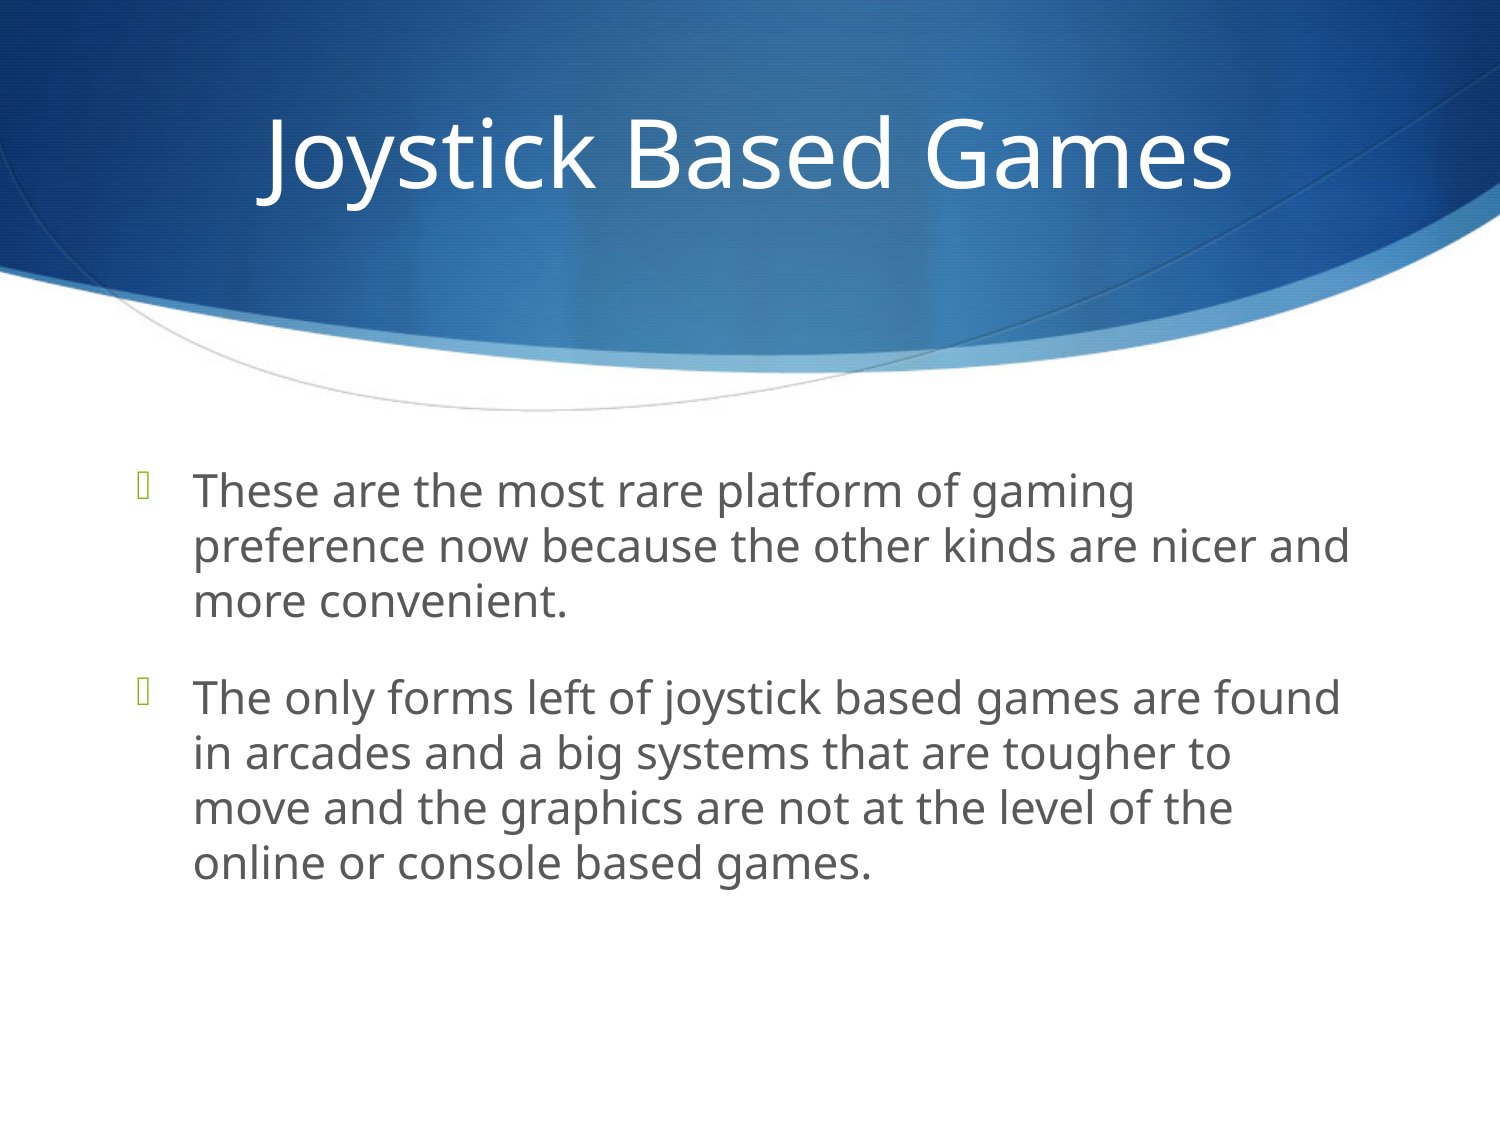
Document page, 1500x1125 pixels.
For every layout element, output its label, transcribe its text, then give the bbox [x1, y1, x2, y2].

list These are the most rare platform of gaming preference now because the other kinds are nicer and more convenient. The only forms left of joystick based games are found in arcades and a big systems that are tougher to move and the graphics are not at the level of the online or console based games. [121, 454, 1379, 991]
picture [0, 0, 1500, 1125]
title Joystick Based Games [75, 56, 1425, 245]
